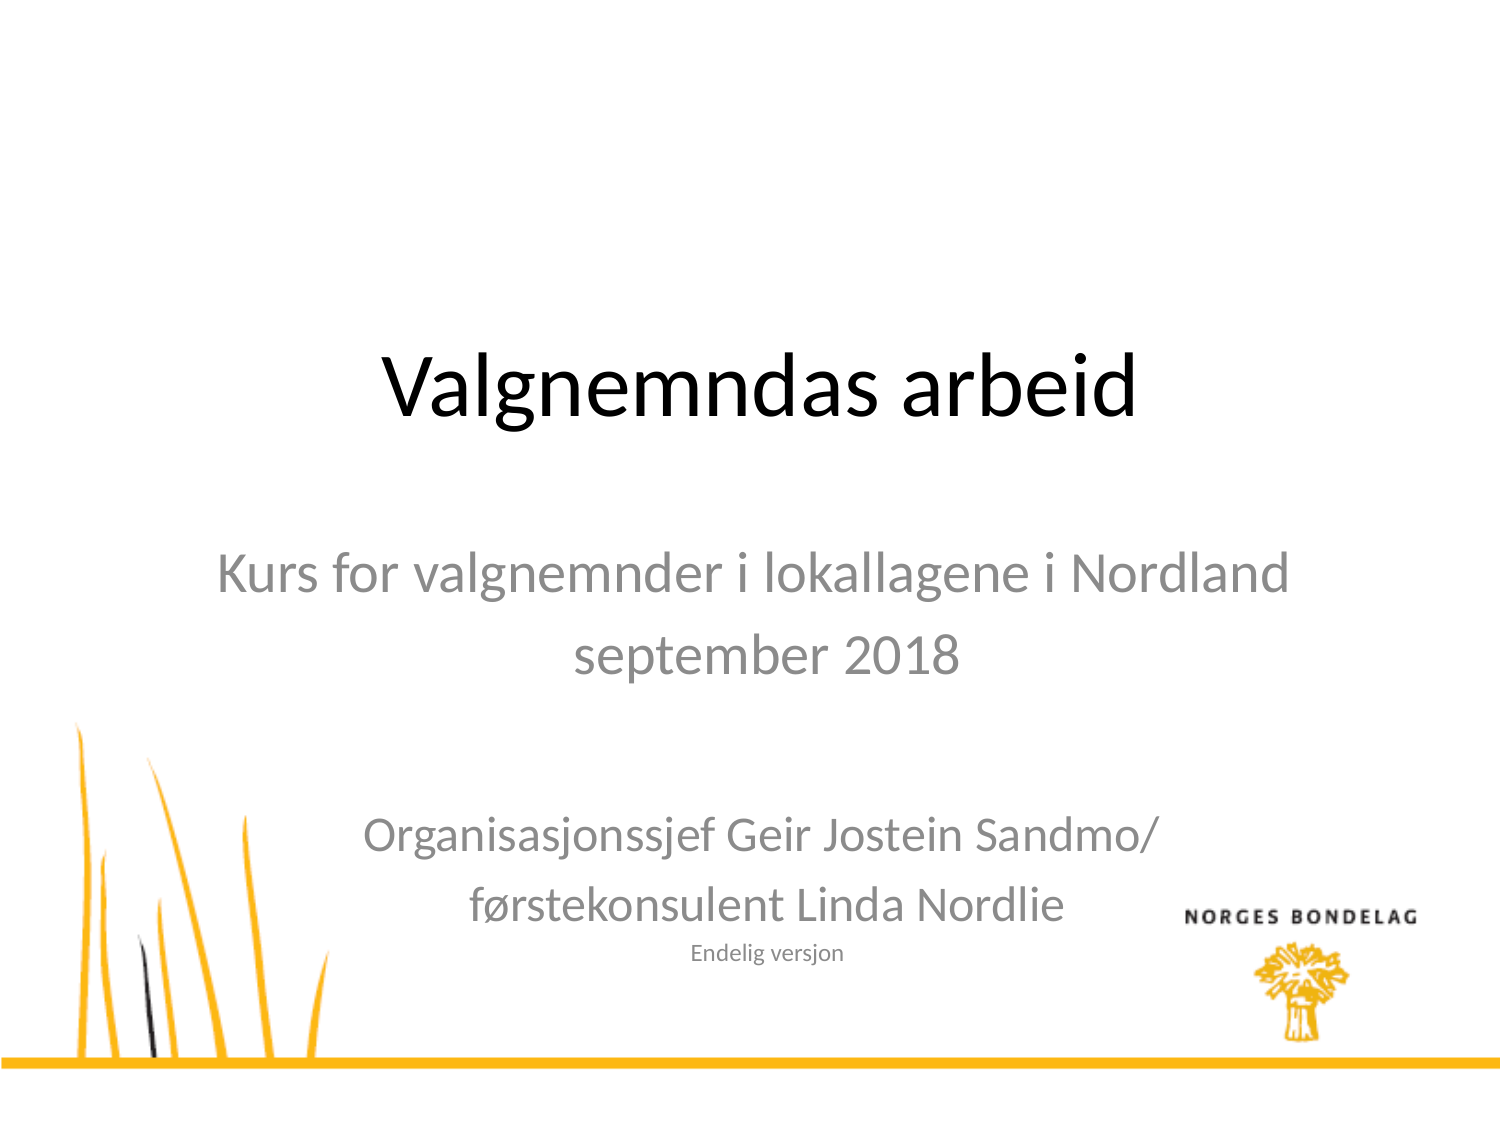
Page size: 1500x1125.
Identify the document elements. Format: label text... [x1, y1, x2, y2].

title Valgnemndas arbeid [123, 314, 1400, 556]
subtitle Kurs for valgnemnder i lokallagene i Nordland september 2018 Organisasjonssjef Geir Jostein Sandmo/ førstekonsulent Linda Nordlie Endelig versjon [159, 526, 1377, 666]
picture [0, 667, 1500, 1125]
